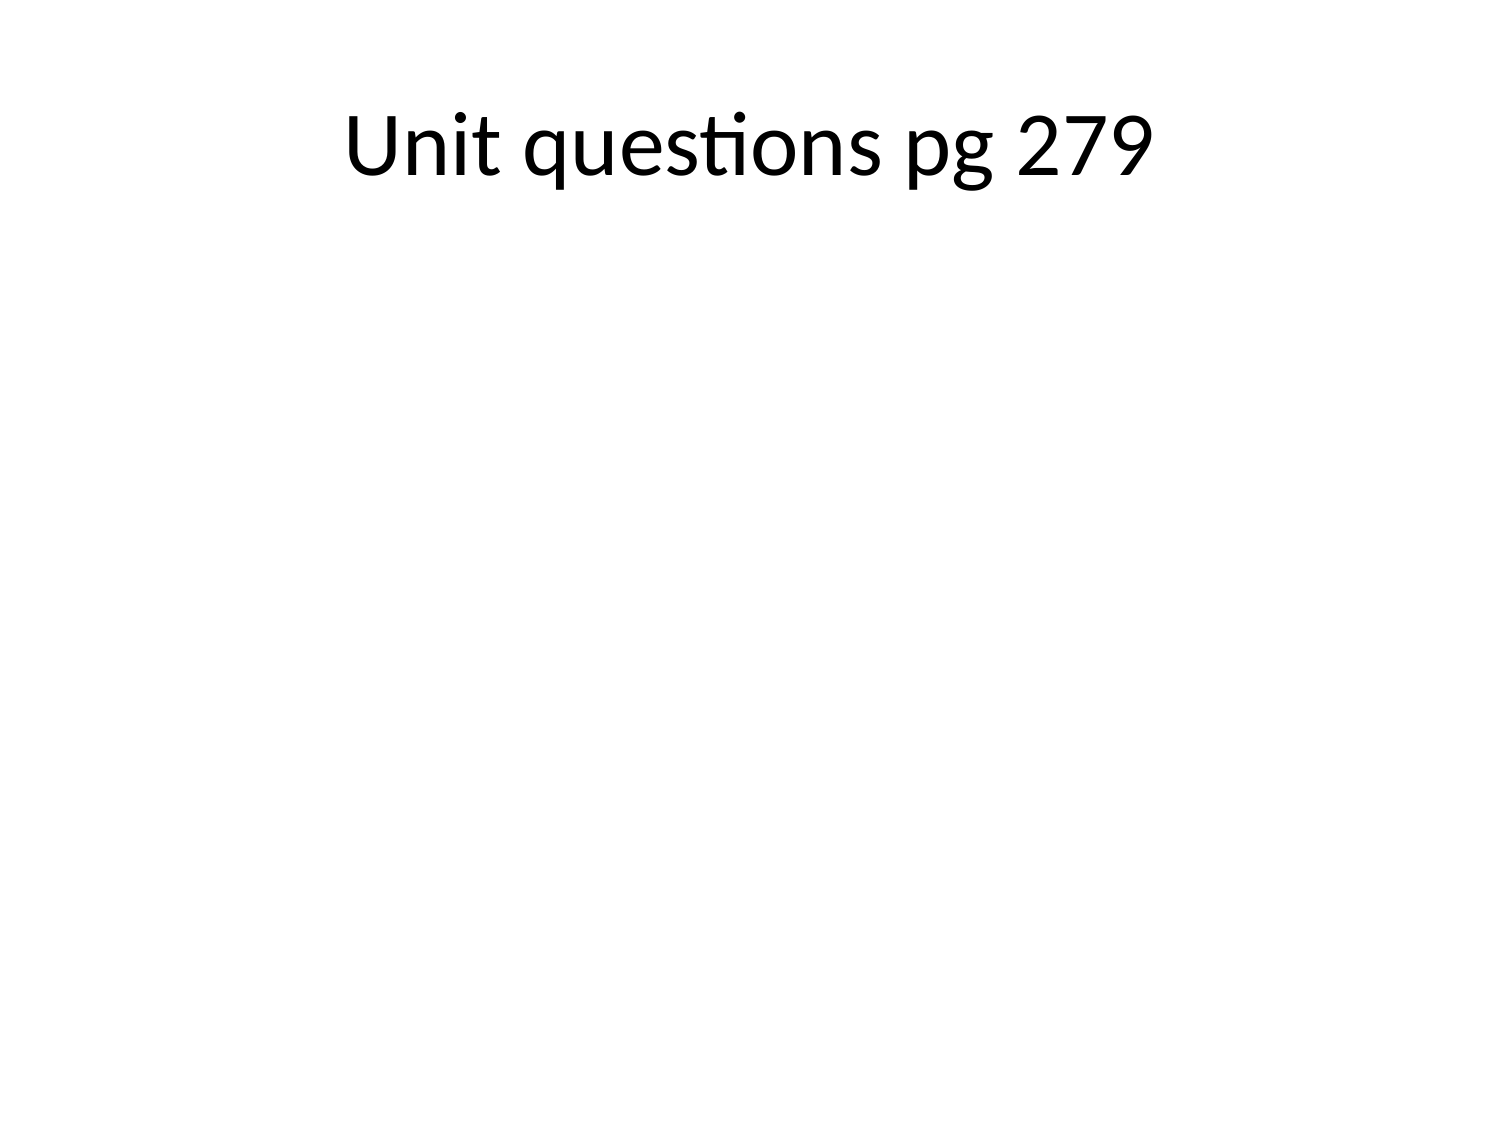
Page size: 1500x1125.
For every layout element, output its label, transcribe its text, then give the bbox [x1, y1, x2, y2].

title Unit questions pg 279 [75, 45, 1425, 233]
